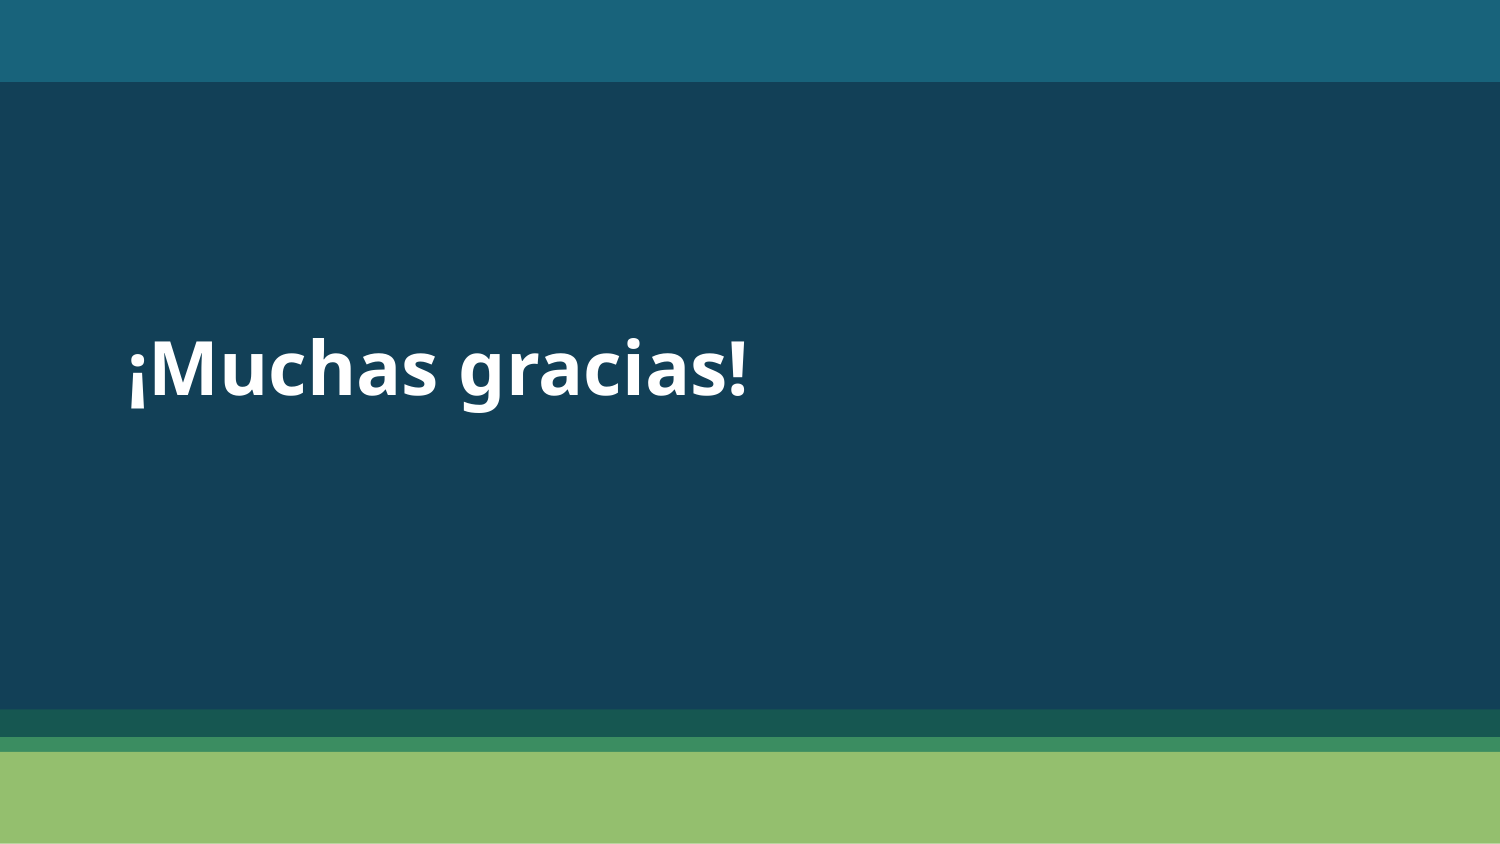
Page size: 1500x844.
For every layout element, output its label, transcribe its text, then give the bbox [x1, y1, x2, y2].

subtitle ¡Muchas gracias! [112, 82, 1406, 708]
